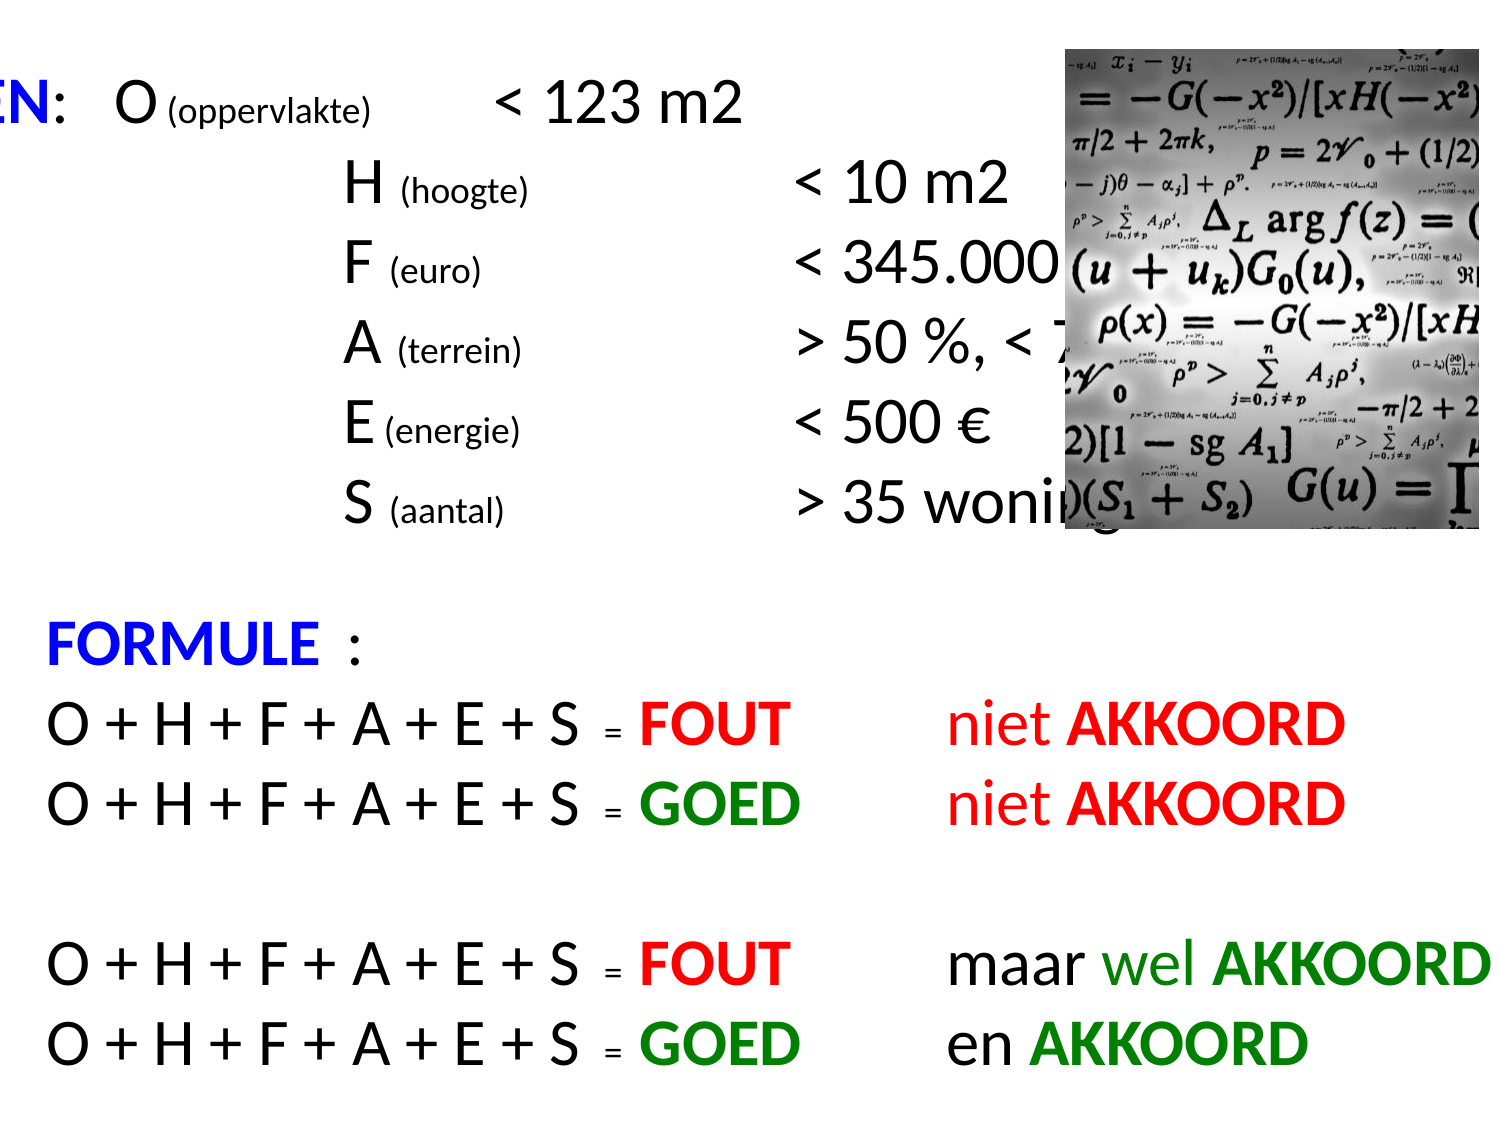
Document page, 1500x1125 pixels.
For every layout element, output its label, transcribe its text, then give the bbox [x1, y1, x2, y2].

picture [1064, 49, 1479, 530]
text_box FORMULE : O + H + F + A + E + S = FOUT niet AKKOORD O + H + F + A + E + S = GOED niet AKKOORD O + H + F + A + E + S = FOUT maar wel AKKOORD O + H + F + A + E + S = GOED en AKKOORD [31, 591, 1500, 1125]
text_box EISEN: O (oppervlakte) < 123 m2 H (hoogte) < 10 m2 F (euro) < 345.000 € A (terrein) > 50 %, < 70 % E (energie) < 500 € S (aantal) > 35 woningen [0, 49, 1206, 545]
